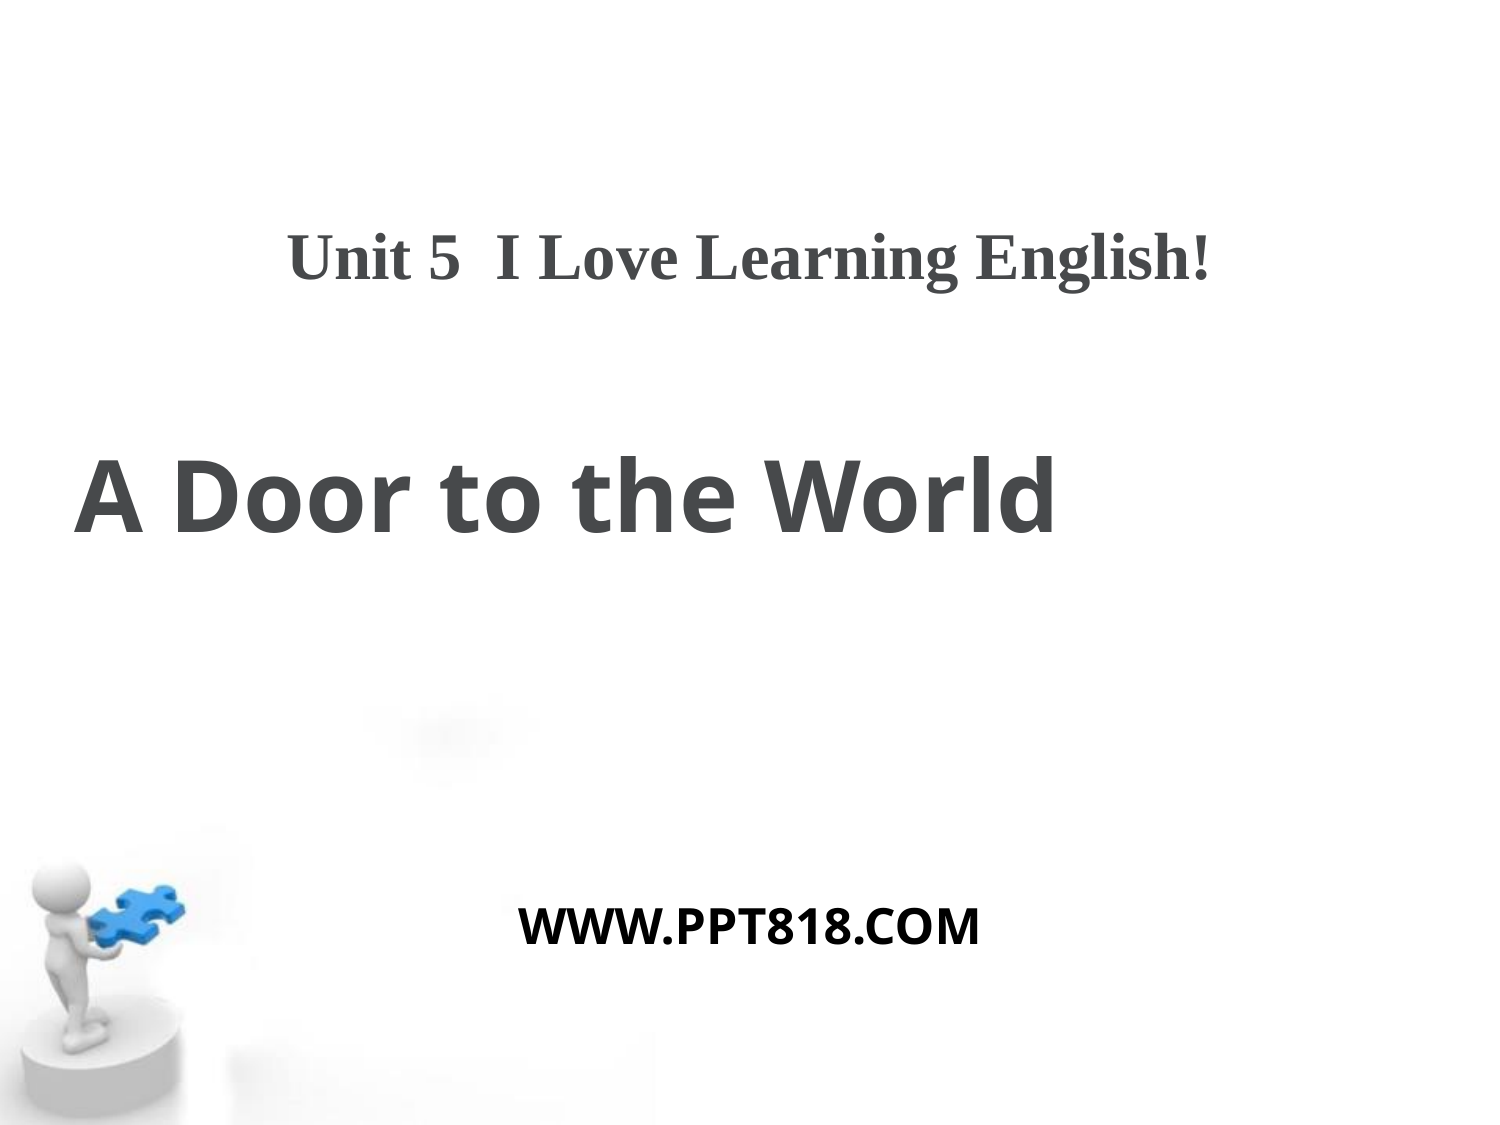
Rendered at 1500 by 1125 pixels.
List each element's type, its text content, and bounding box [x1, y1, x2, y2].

picture [0, 560, 1059, 1125]
text_box A Door to the World [0, 365, 1500, 560]
text_box Unit 5 I Love Learning English! [269, 205, 1231, 301]
text_box WWW.PPT818.COM [447, 881, 1053, 963]
